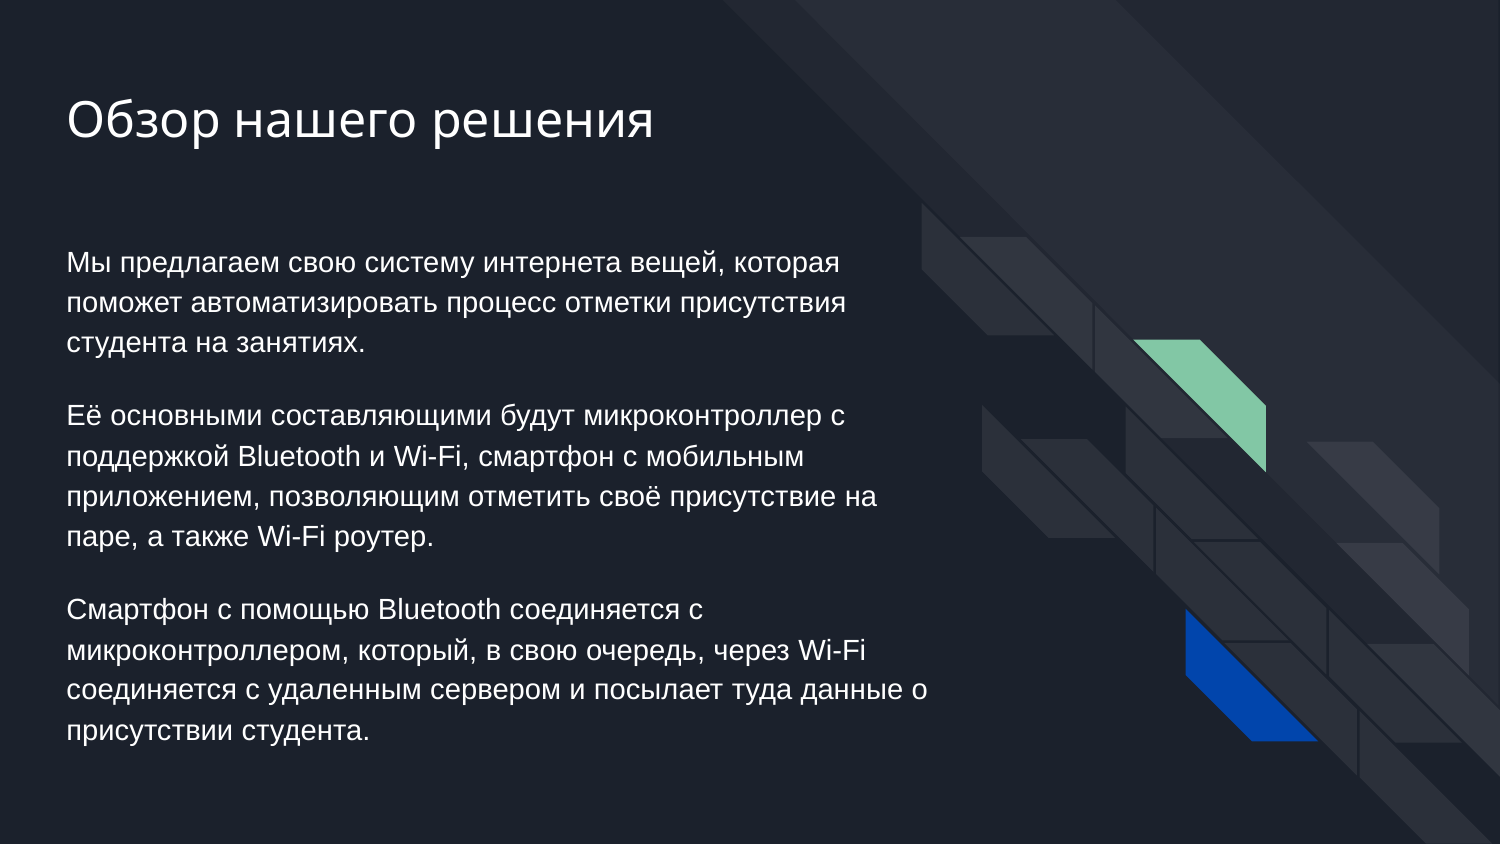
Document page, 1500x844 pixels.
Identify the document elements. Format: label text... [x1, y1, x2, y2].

title Обзор нашего решения [51, 72, 986, 223]
list Мы предлагаем свою систему интернета вещей, которая поможет автоматизировать процесс отметки присутствия студента на занятиях. Её основными составляющими будут микроконтроллер с поддержкой Bluetooth и Wi-Fi, смартфон с мобильным приложением, позволяющим отметить своё присутствие на паре, а также Wi-Fi роутер. Смартфон с помощью Bluetooth соединяется с микроконтроллером, который, в свою очередь, через Wi-Fi соединяется с удаленным сервером и посылает туда данные о присутствии студента. [51, 222, 947, 788]
